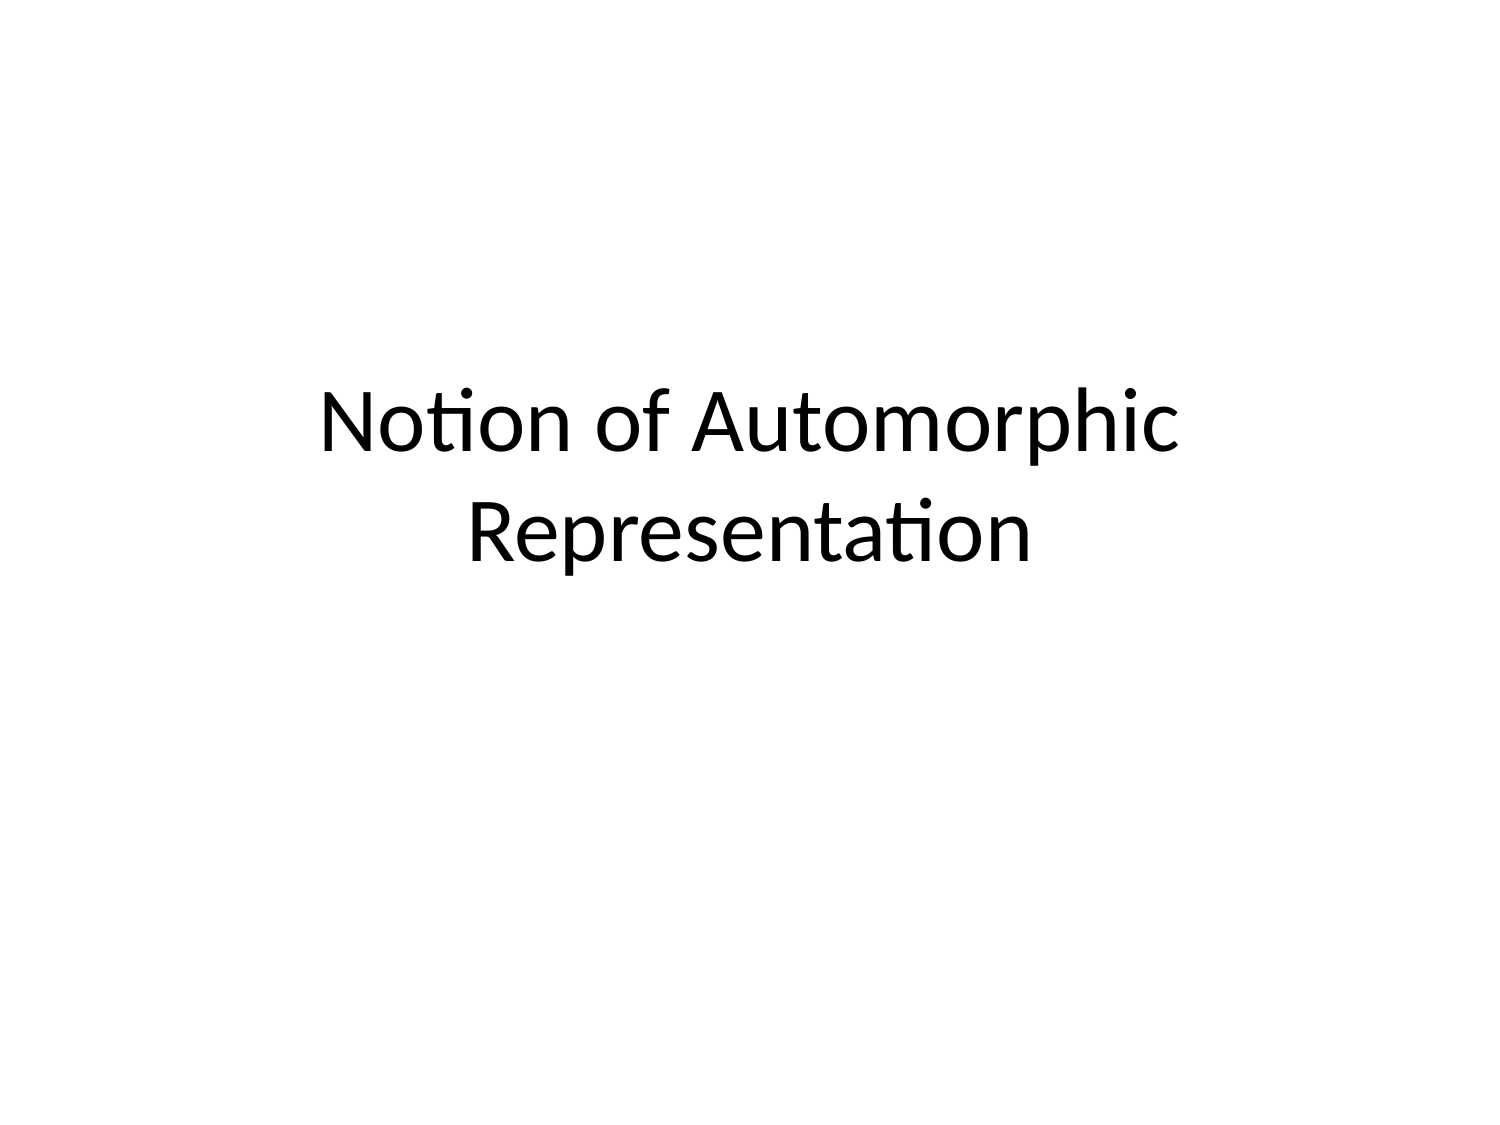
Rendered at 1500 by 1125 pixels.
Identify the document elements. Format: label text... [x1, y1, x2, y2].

title Notion of Automorphic Representation [112, 349, 1388, 591]
